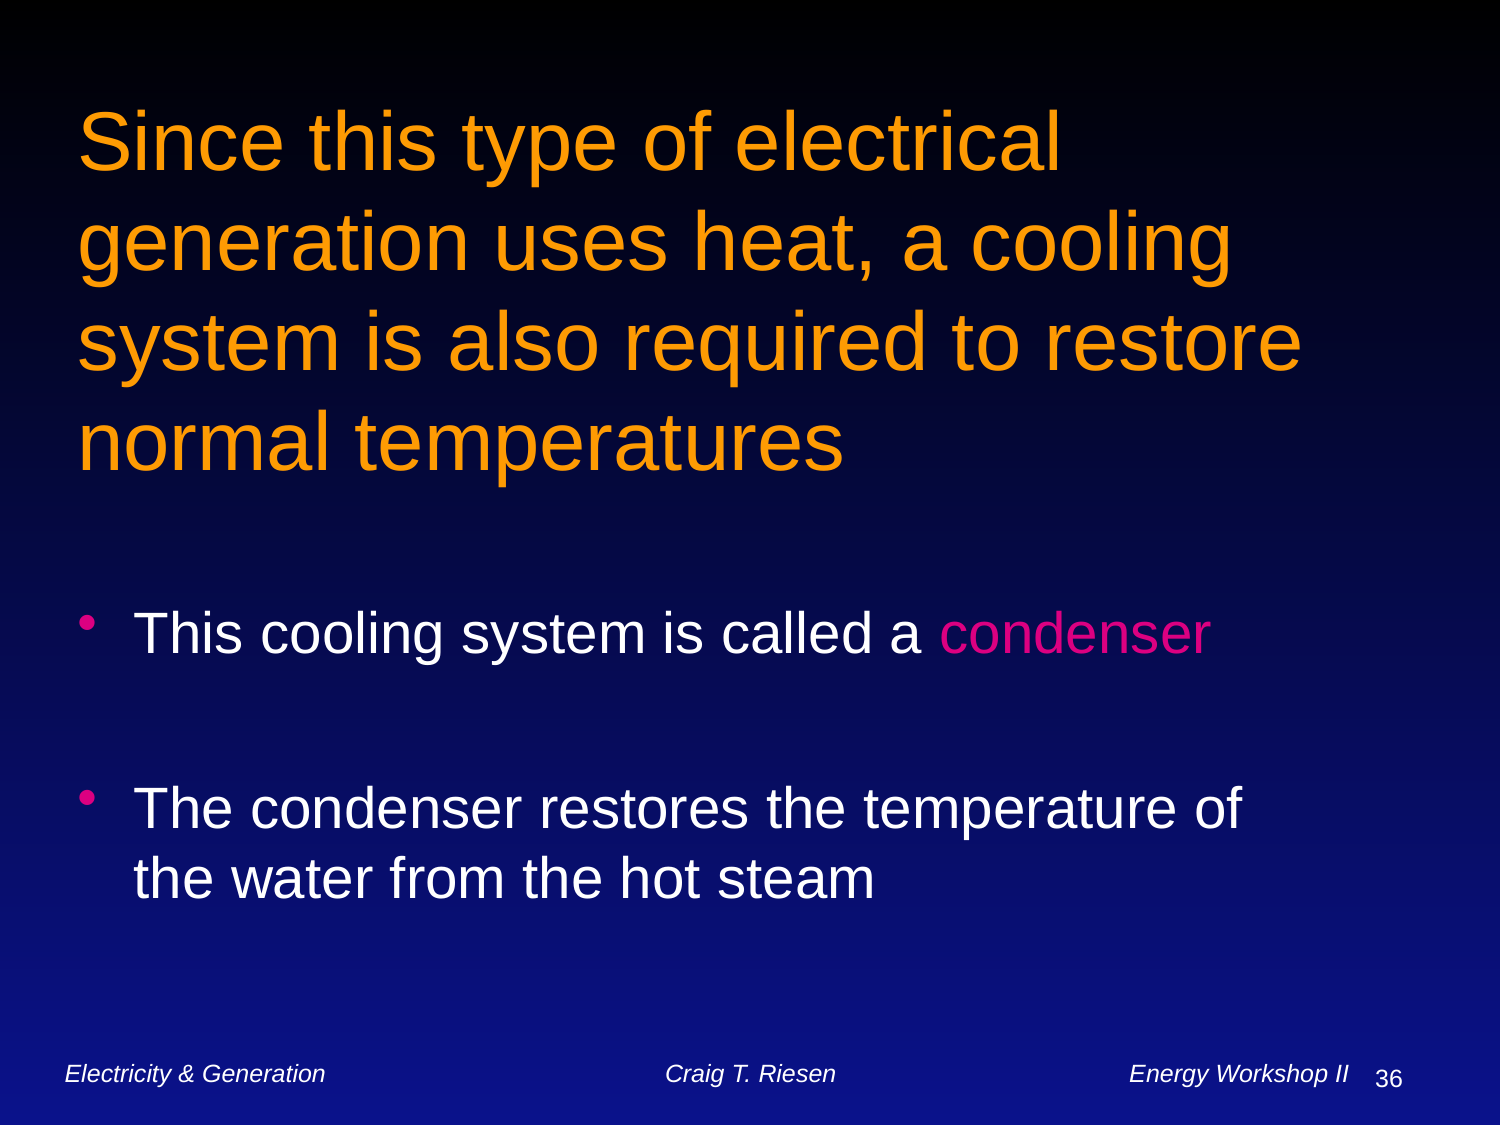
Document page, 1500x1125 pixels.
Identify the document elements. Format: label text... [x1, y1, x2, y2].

title Since this type of electrical generation uses heat, a cooling system is also required to restore normal temperatures [62, 99, 1363, 475]
text_box The condenser restores the temperature of the water from the hot steam [62, 762, 1338, 938]
list This cooling system is called a condenser [62, 587, 1338, 750]
